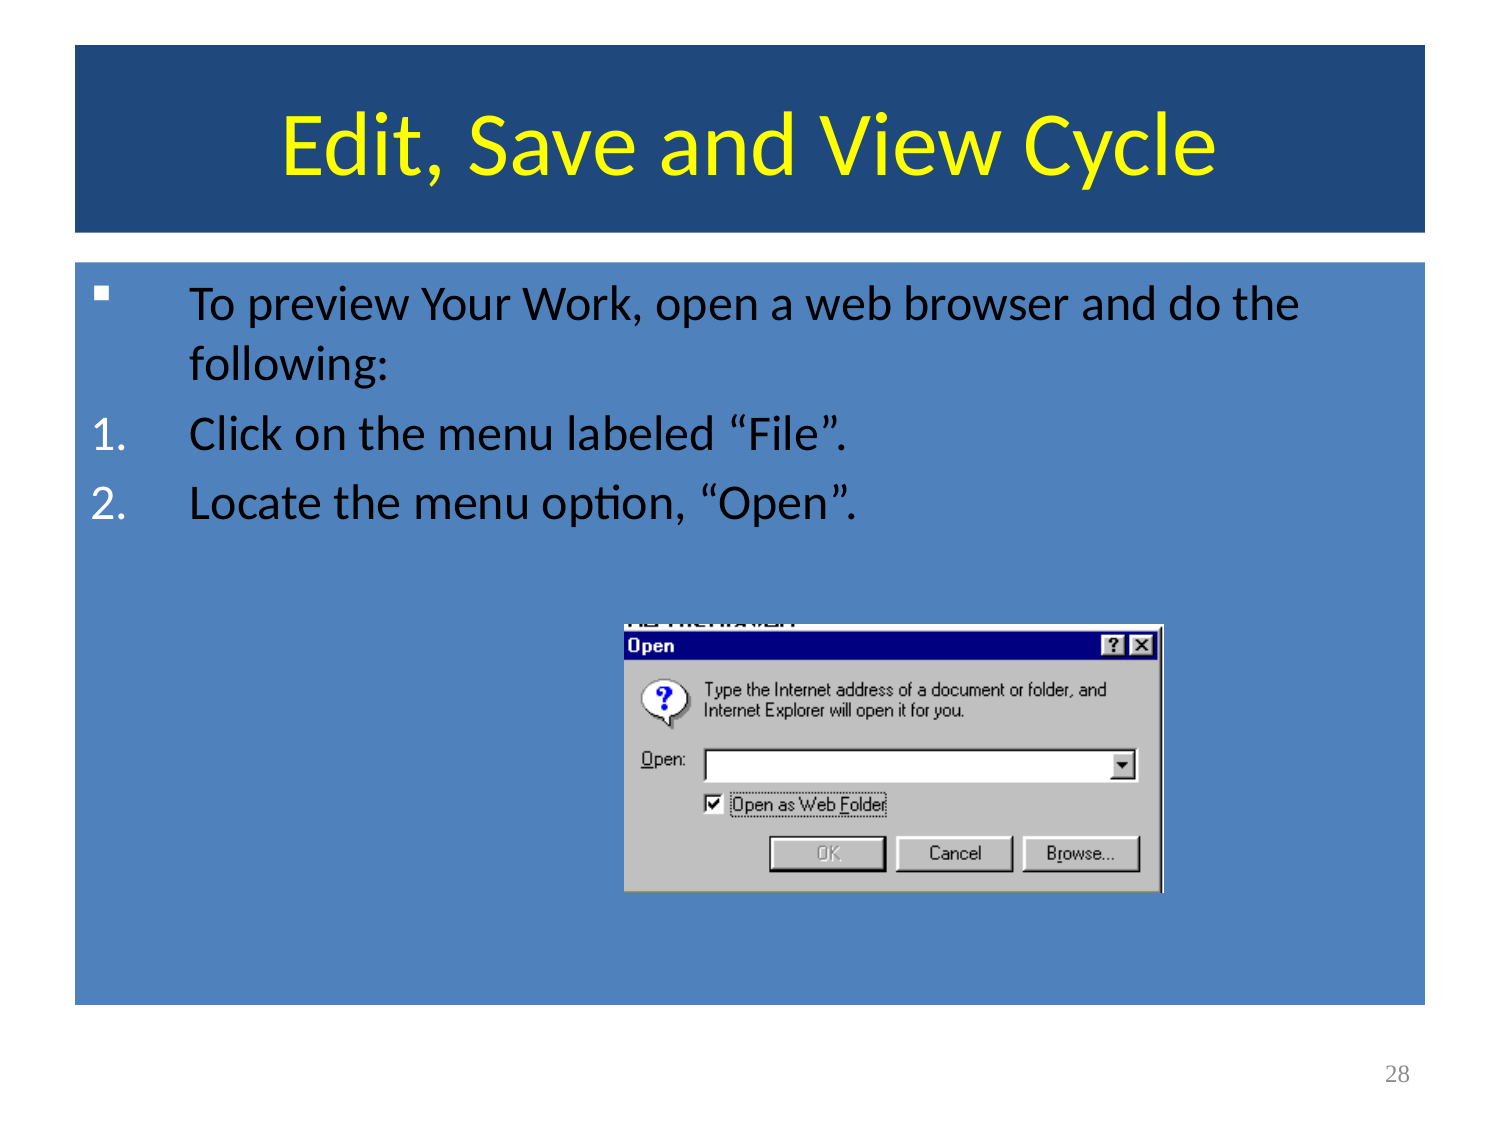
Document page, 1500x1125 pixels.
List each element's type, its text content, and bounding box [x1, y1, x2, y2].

picture [624, 624, 1165, 893]
slide_number <#> [1074, 1042, 1425, 1103]
title Edit, Save and View Cycle [75, 45, 1425, 233]
list To preview Your Work, open a web browser and do the following: Click on the menu labeled “File”. Locate the menu option, “Open”. [75, 262, 1425, 1005]
